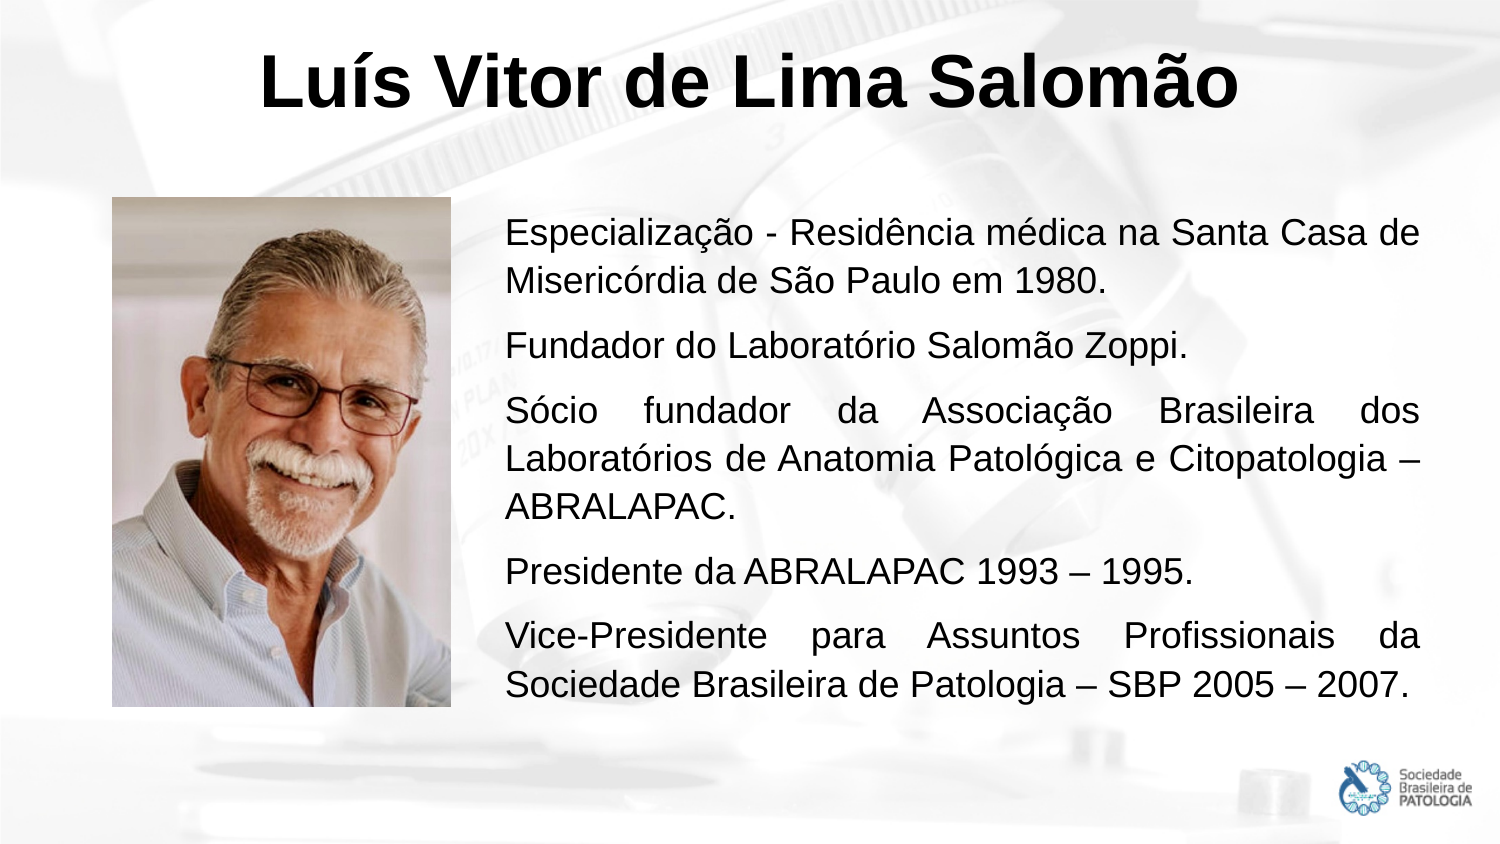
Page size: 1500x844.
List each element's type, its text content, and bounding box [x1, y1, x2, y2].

title Luís Vitor de Lima Salomão [0, 0, 1500, 161]
picture [0, 161, 1500, 844]
text_box Especialização - Residência médica na Santa Casa de Misericórdia de São Paulo em 1980. Fundador do Laboratório Salomão Zoppi. Sócio fundador da Associação Brasileira dos Laboratórios de Anatomia Patológica e Citopatologia – ABRALAPAC. Presidente da ABRALAPAC 1993 – 1995. Vice-Presidente para Assuntos Profissionais da Sociedade Brasileira de Patologia – SBP 2005 – 2007. [490, 197, 1436, 712]
